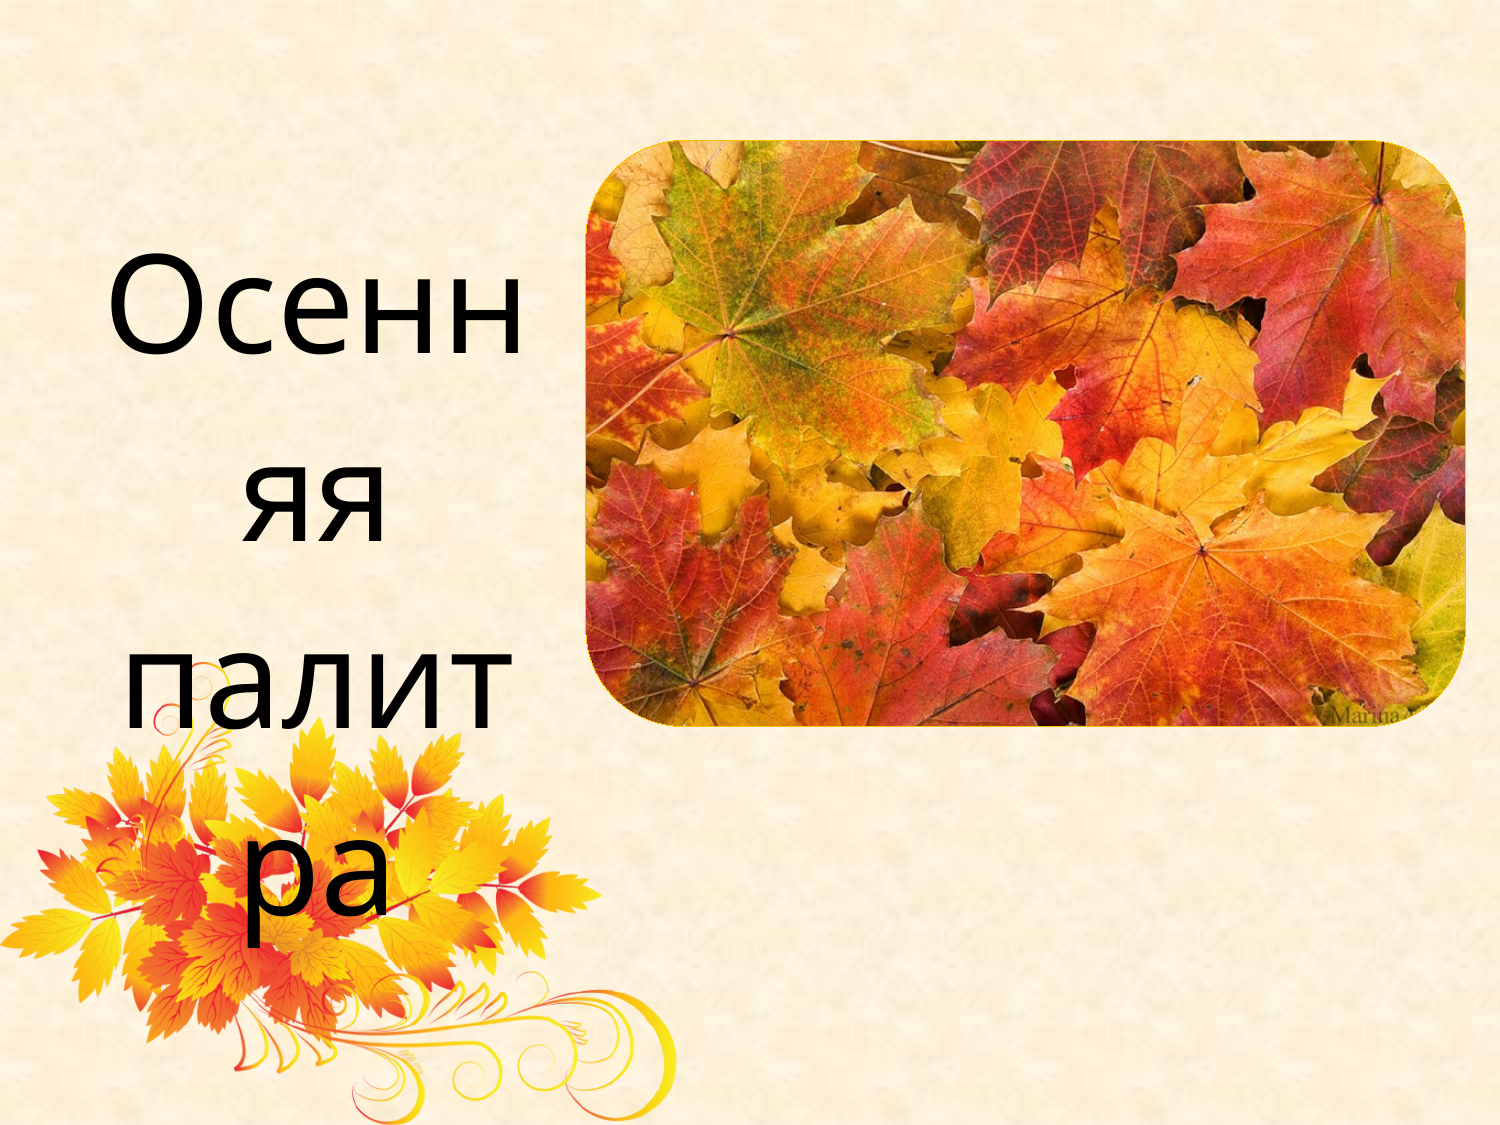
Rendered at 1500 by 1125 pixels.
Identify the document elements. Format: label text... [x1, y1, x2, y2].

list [585, 140, 1466, 727]
picture [0, 0, 1500, 1125]
list Осенняя палитра [70, 199, 564, 969]
